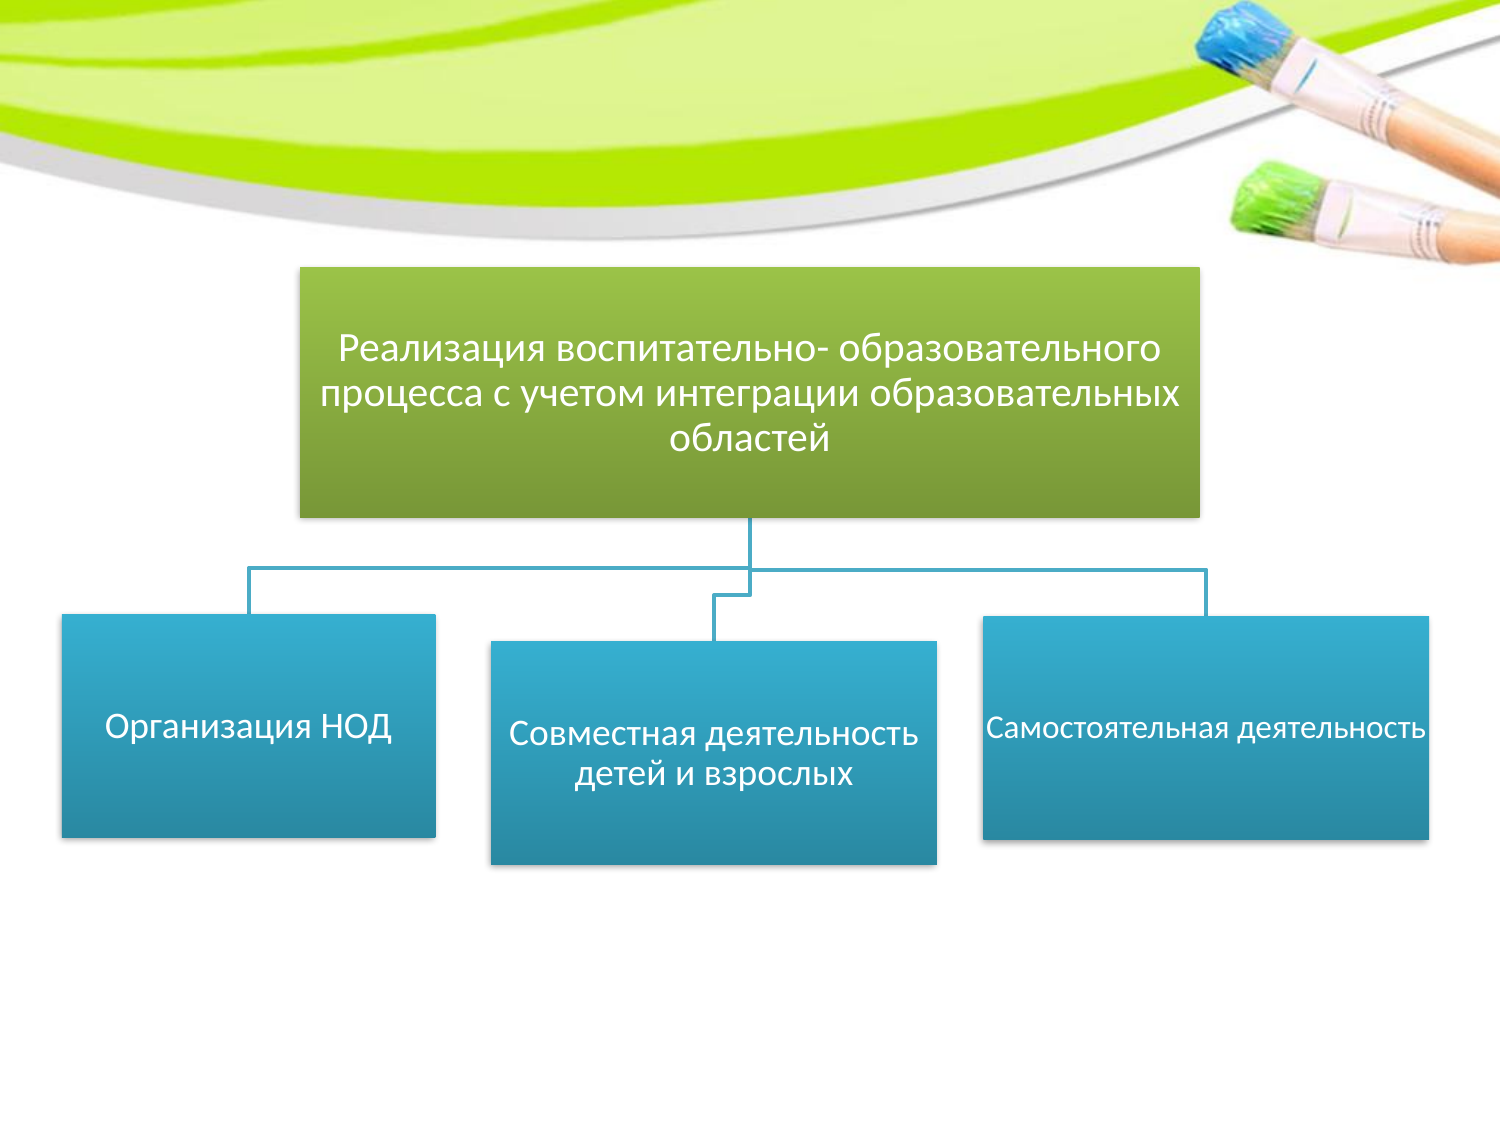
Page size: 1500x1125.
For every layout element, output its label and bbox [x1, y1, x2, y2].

text_box [23, 152, 1477, 950]
picture [0, 0, 1500, 1125]
